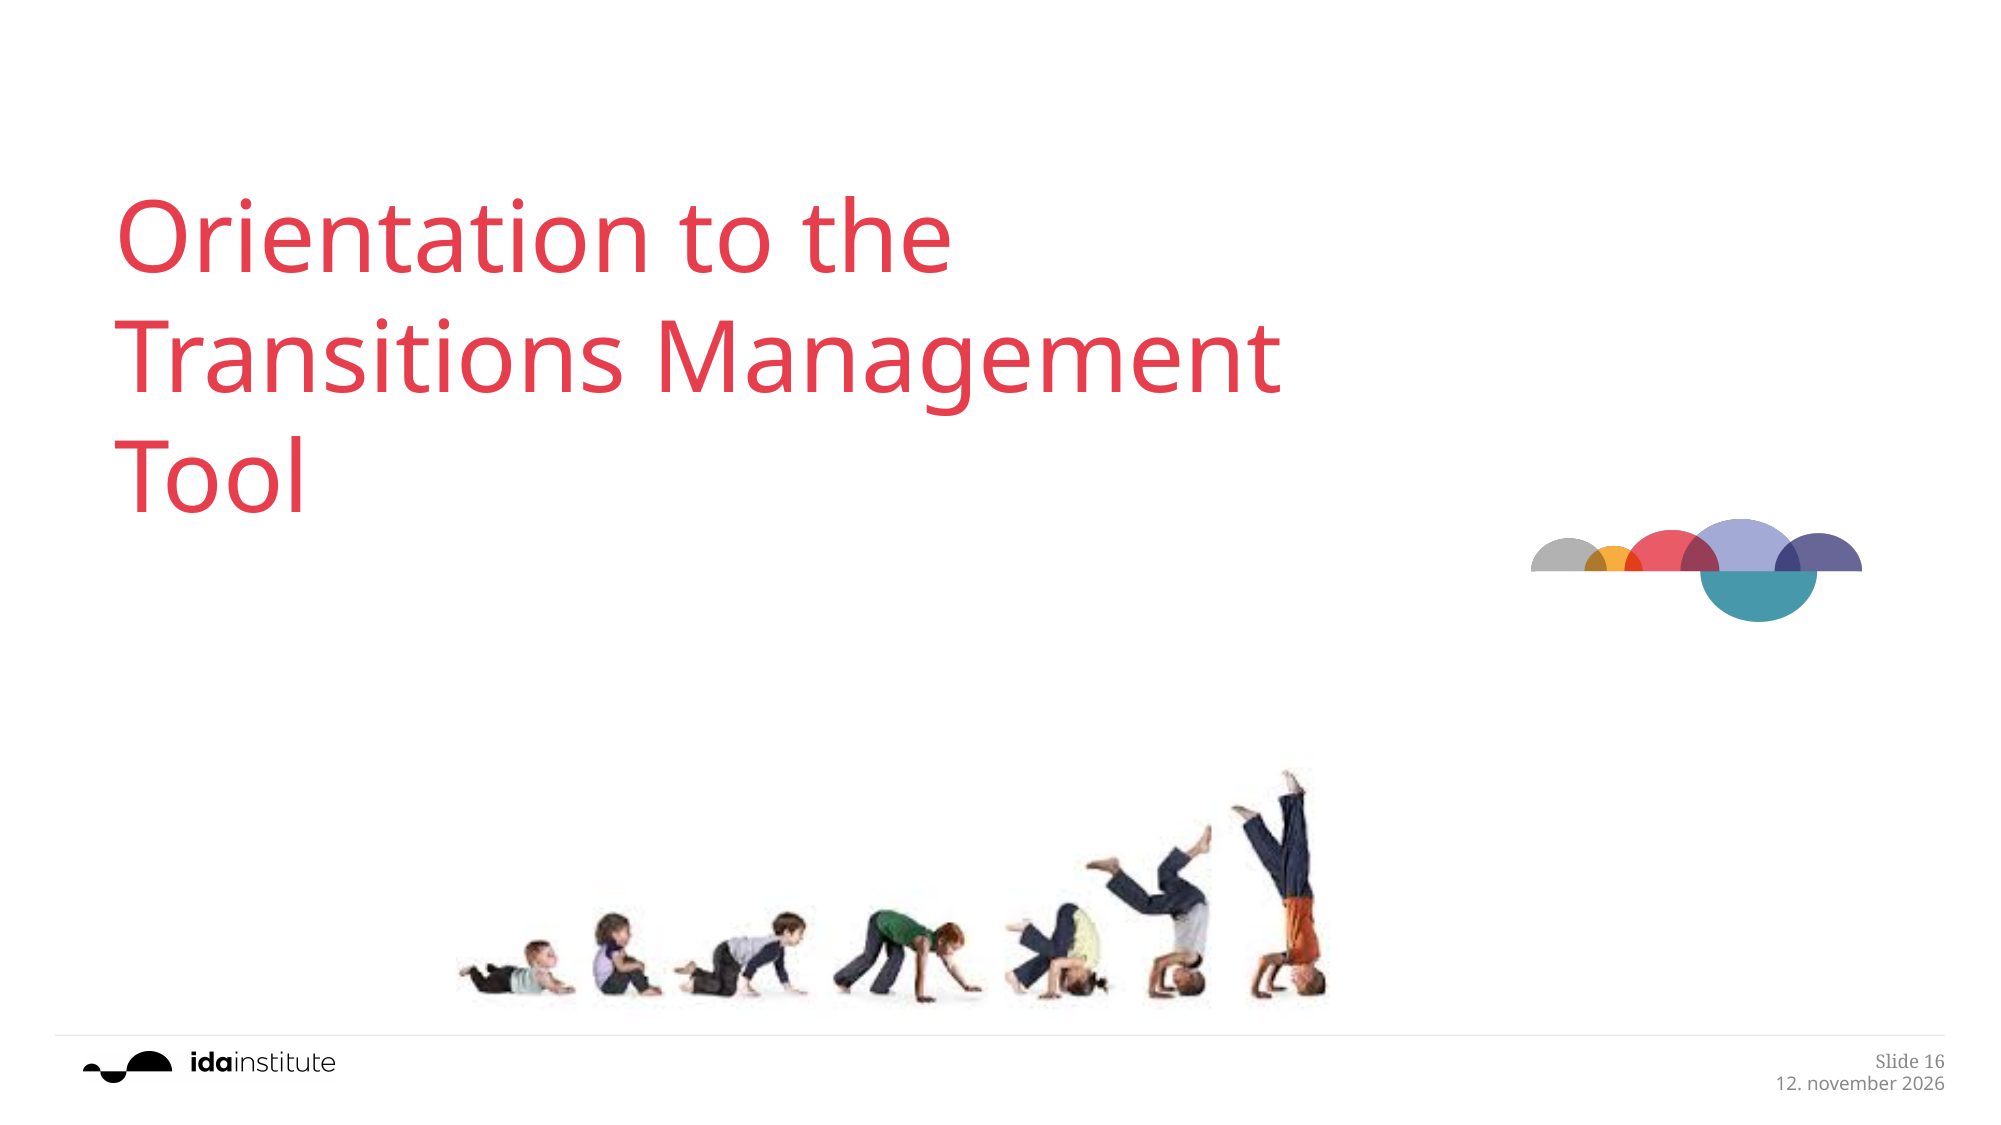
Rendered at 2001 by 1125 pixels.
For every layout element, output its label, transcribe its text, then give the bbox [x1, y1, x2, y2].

picture [456, 751, 1330, 1018]
title Orientation to the Transitions Management Tool [113, 172, 1386, 239]
slide_number Slide 16 [1721, 1049, 1946, 1071]
picture [83, 1051, 335, 1083]
picture [1531, 519, 1862, 622]
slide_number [1666, 1071, 1946, 1102]
